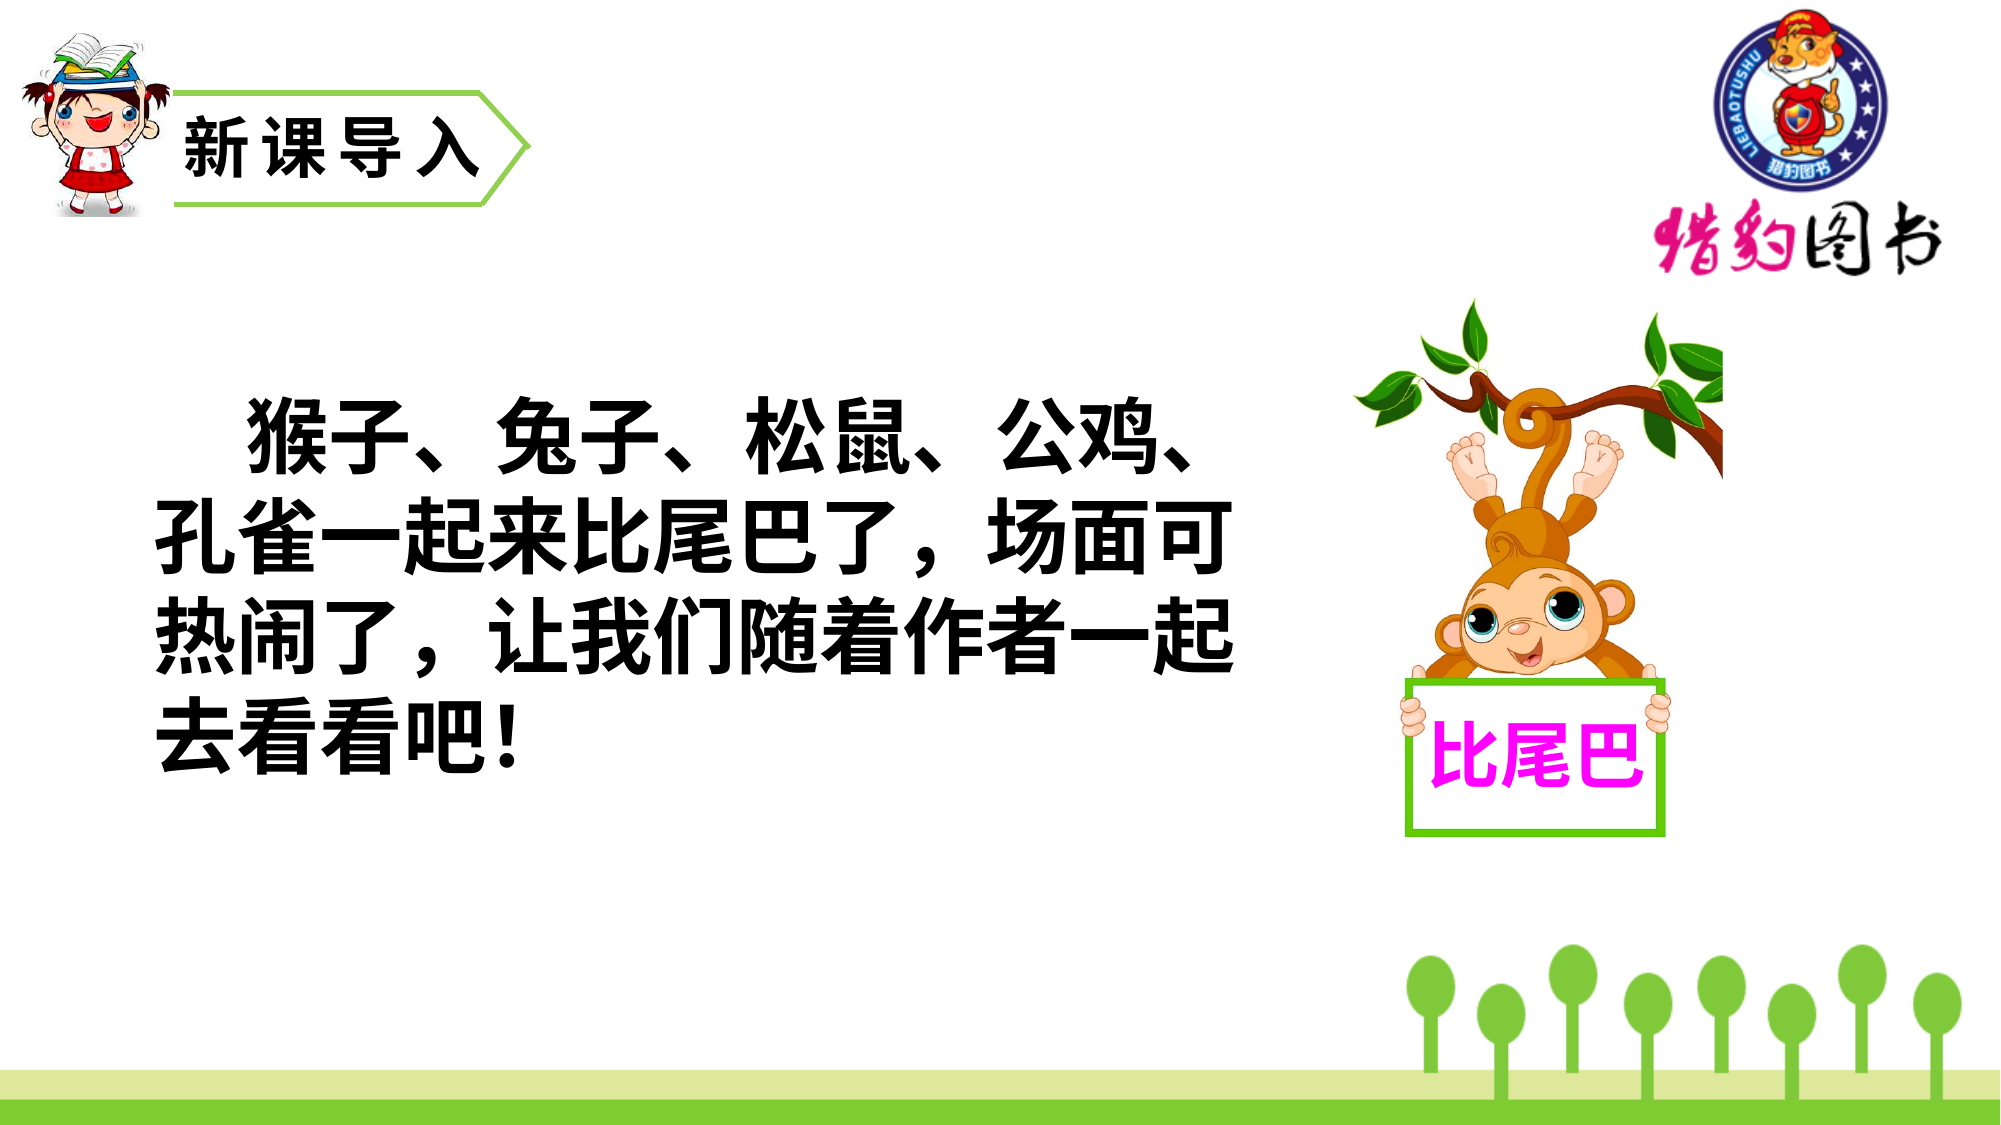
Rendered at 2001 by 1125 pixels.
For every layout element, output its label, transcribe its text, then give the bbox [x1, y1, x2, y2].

text_box 猴子、兔子、松鼠、公鸡、孔雀一起来比尾巴了，场面可热闹了，让我们随着作者一起去看看吧！ [138, 376, 1311, 793]
picture [0, 0, 2001, 1125]
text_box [22, 33, 537, 217]
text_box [1352, 298, 1723, 837]
